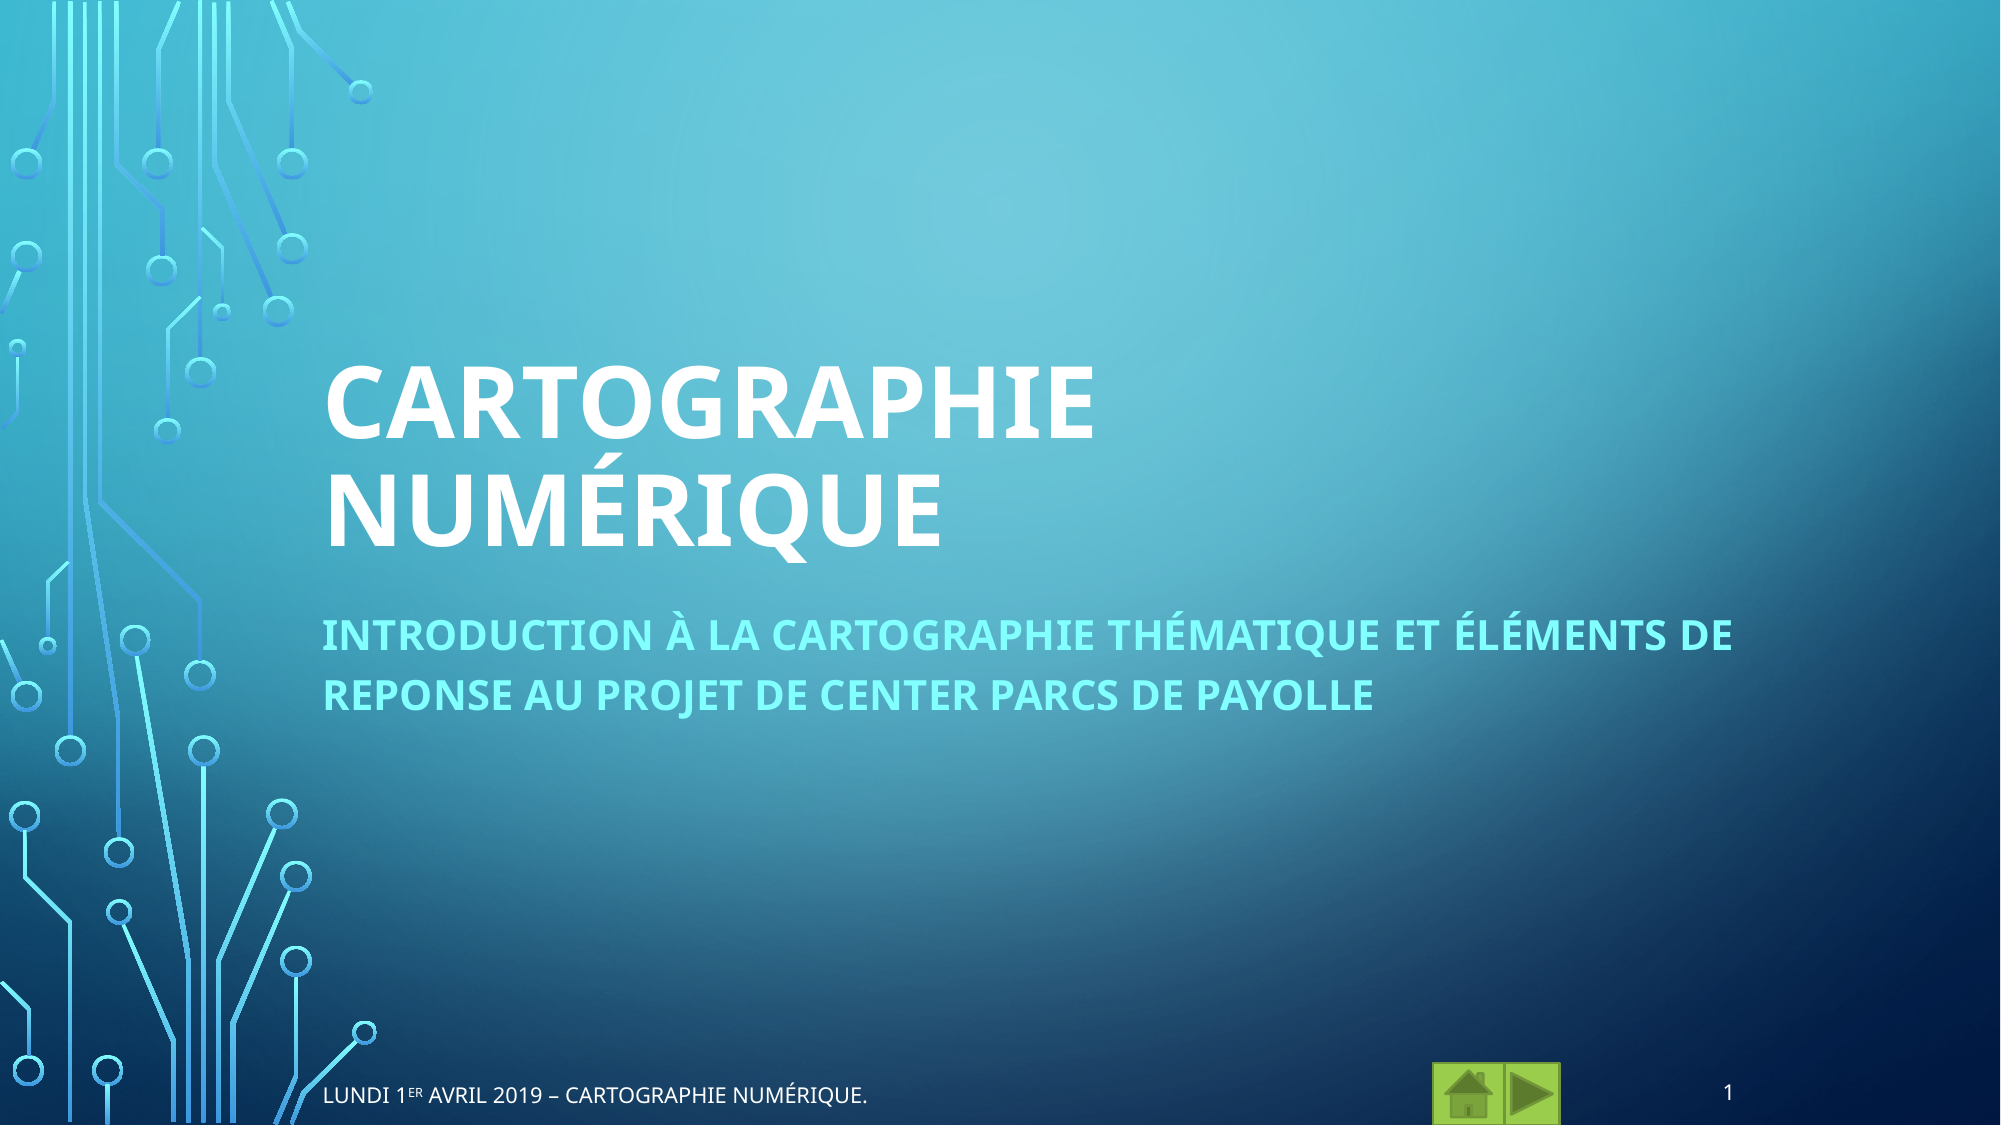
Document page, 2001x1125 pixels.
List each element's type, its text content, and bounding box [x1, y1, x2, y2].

text_box [1503, 1062, 1561, 1125]
slide_number 1 [1623, 1062, 1750, 1123]
title Cartographie Numérique [307, 184, 1750, 576]
subtitle Introduction à la Cartographie Thématique ET ÉLÉMENTS DE REPONSE AU PROJET DE CENTER PARCS DE PAYOLLE [307, 590, 1750, 863]
footer Lundi 1er avril 2019 – Cartographie numÉrique. [307, 1065, 1432, 1125]
text_box [1432, 1062, 1503, 1125]
